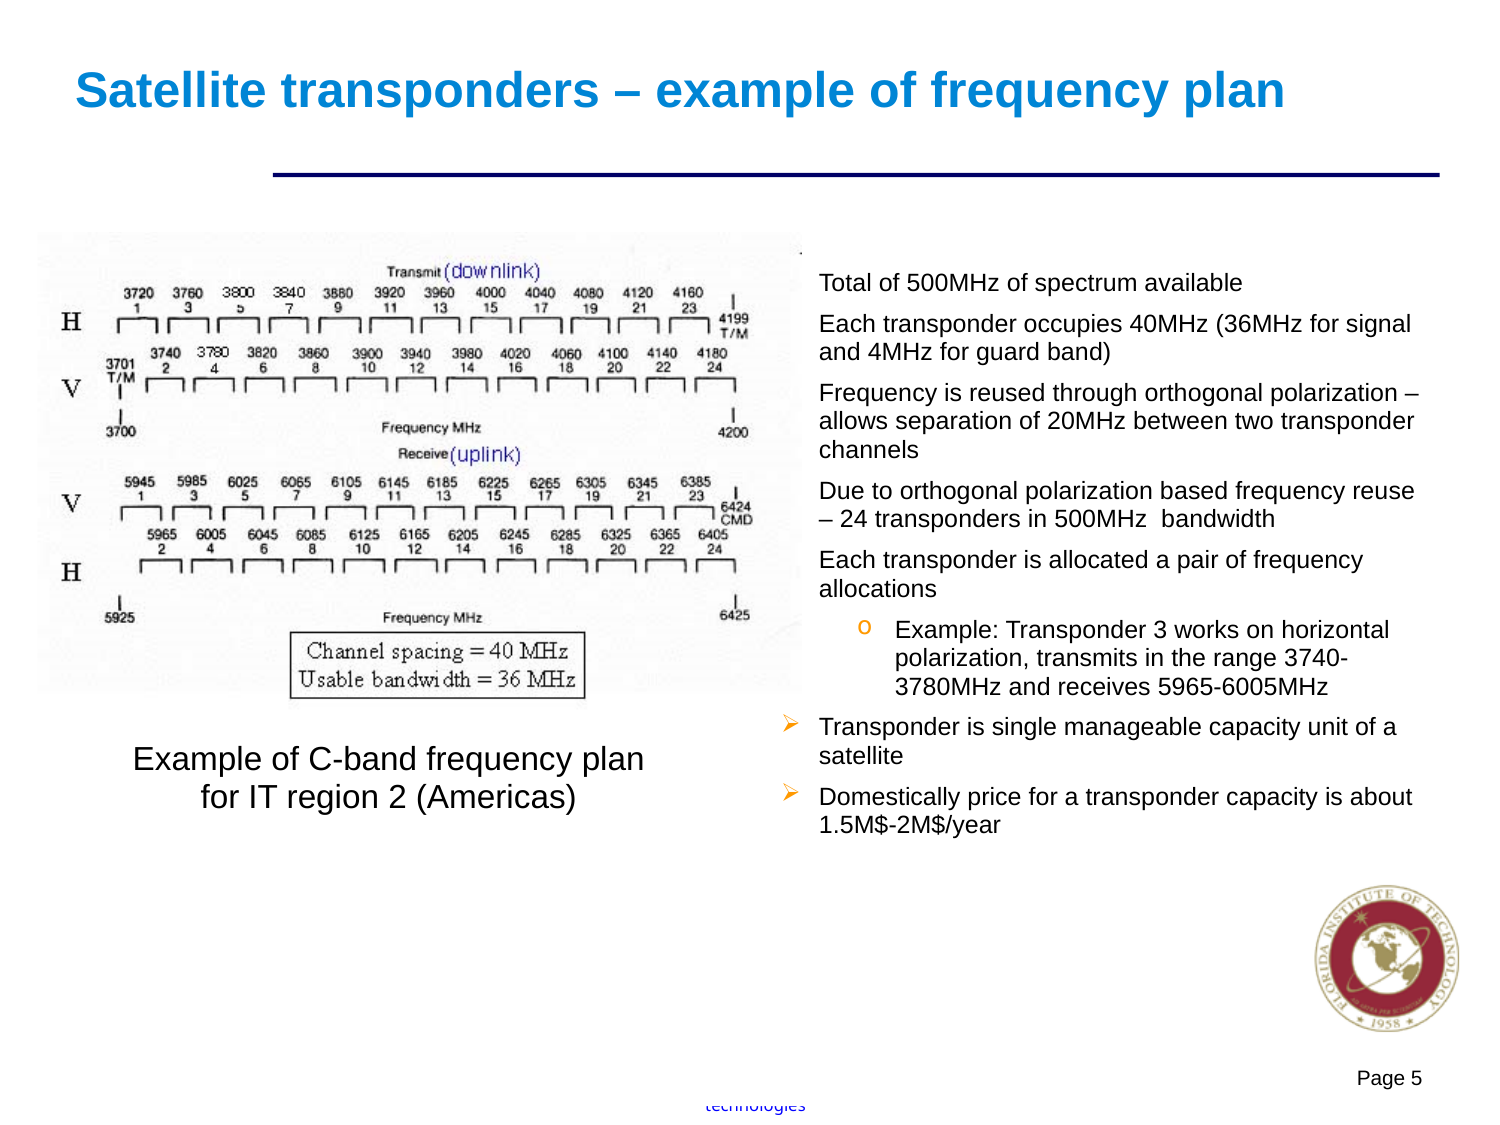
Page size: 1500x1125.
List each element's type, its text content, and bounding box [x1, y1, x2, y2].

picture [1313, 866, 1461, 1050]
text_box Example of C-band frequency plan for IT region 2 (Americas) [101, 732, 677, 824]
list Total of 500MHz of spectrum available Each transponder occupies 40MHz (36MHz for signal and 4MHz for guard band) Frequency is reused through orthogonal polarization – allows separation of 20MHz between two transponder channels Due to orthogonal polarization based frequency reuse – 24 transponders in 500MHz bandwidth Each transponder is allocated a pair of frequency allocations Example: Transponder 3 works on horizontal polarization, transmits in the range 3740-3780MHz and receives 5965-6005MHz Transponder is single manageable capacity unit of a satellite Domestically price for a transponder capacity is about 1.5M$-2M$/year [780, 268, 1444, 900]
title Satellite transponders – example of frequency plan [74, 57, 1423, 234]
slide_number Page 5 [1150, 1064, 1423, 1125]
picture [26, 232, 802, 712]
